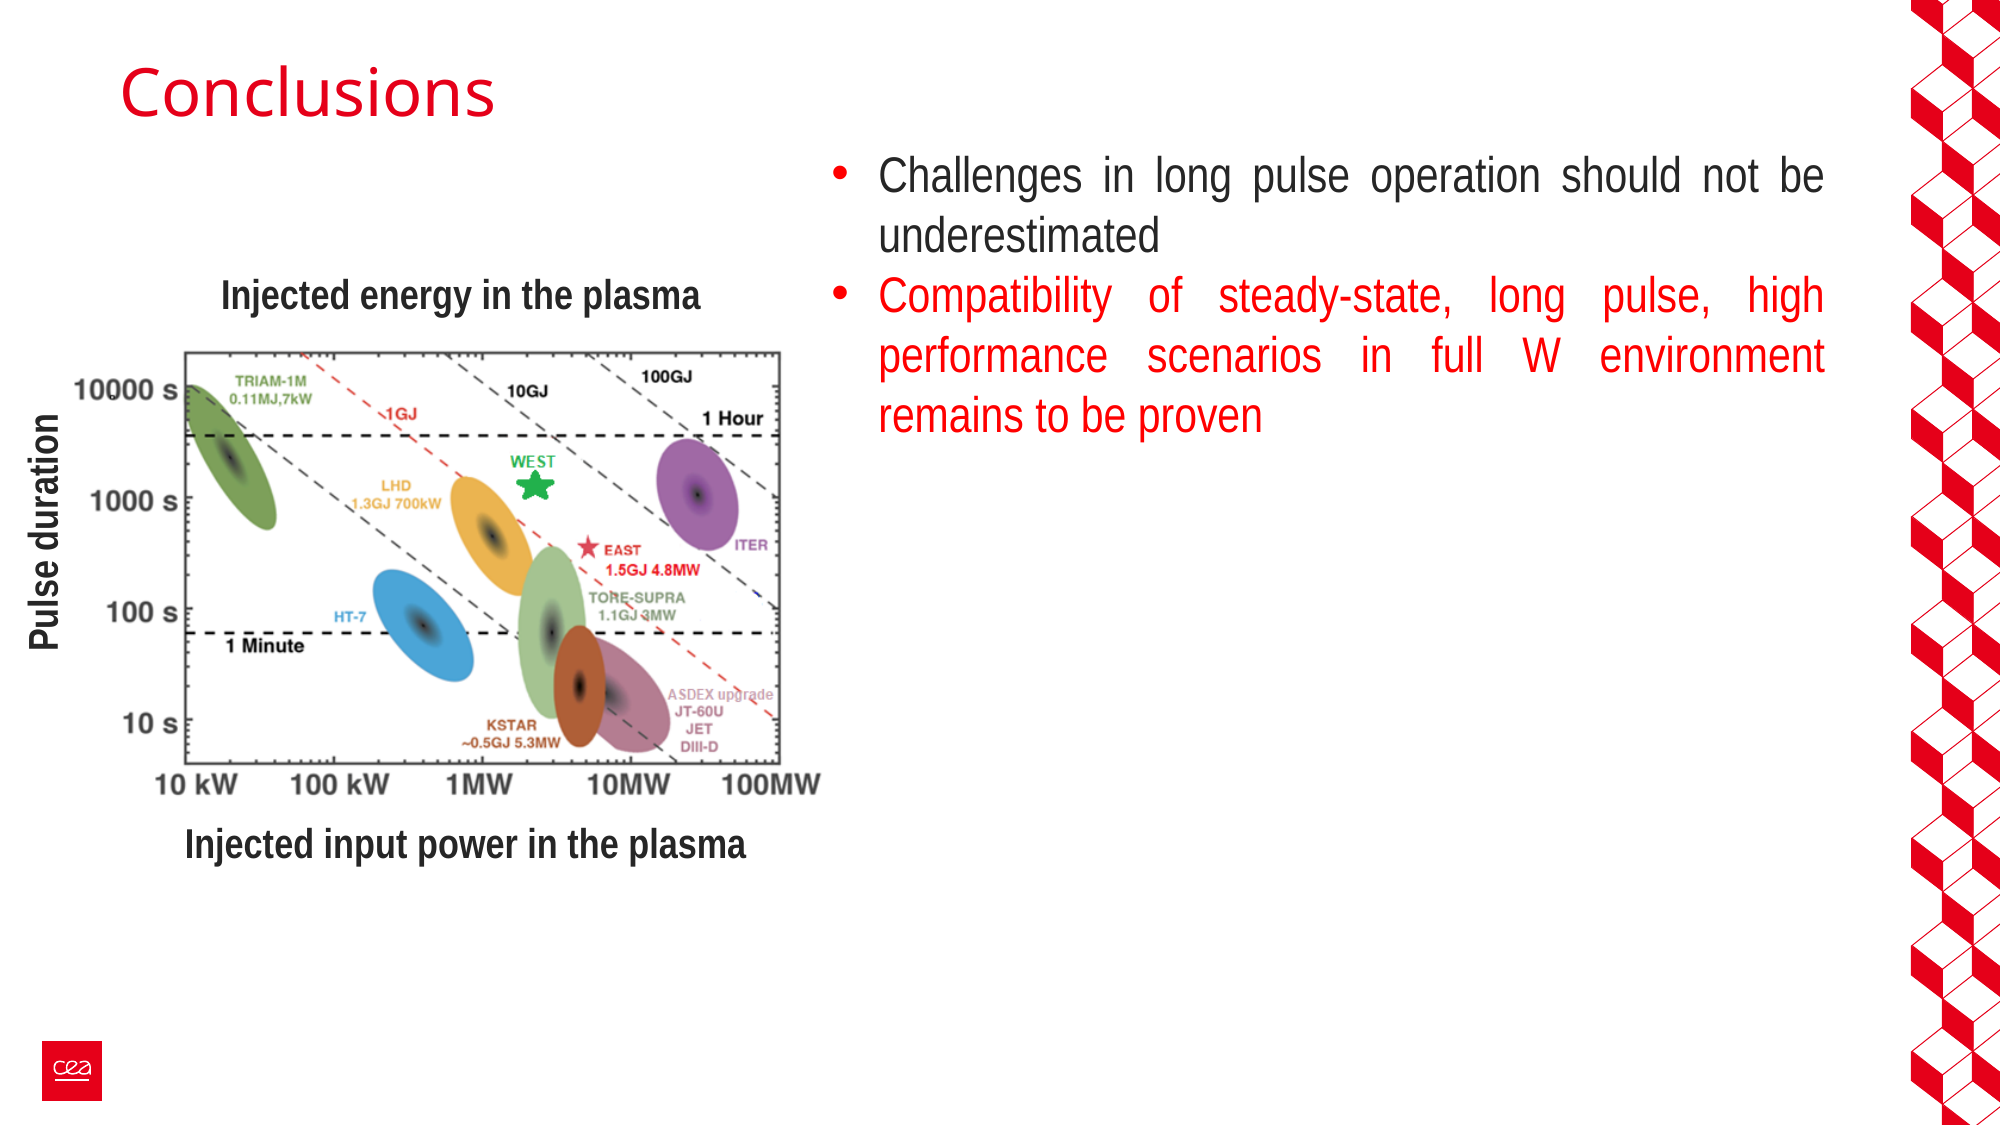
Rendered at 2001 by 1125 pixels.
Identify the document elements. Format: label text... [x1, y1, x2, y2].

picture [73, 339, 831, 814]
text_box Challenges in long pulse operation should not be underestimated Compatibility of steady-state, long pulse, high performance scenarios in full W environment remains to be proven [816, 135, 1841, 490]
text_box Injected input power in the plasma [170, 809, 879, 874]
text_box Pulse duration [8, 361, 73, 667]
text_box Injected energy in the plasma [206, 260, 723, 326]
title Conclusions [119, 51, 1880, 195]
